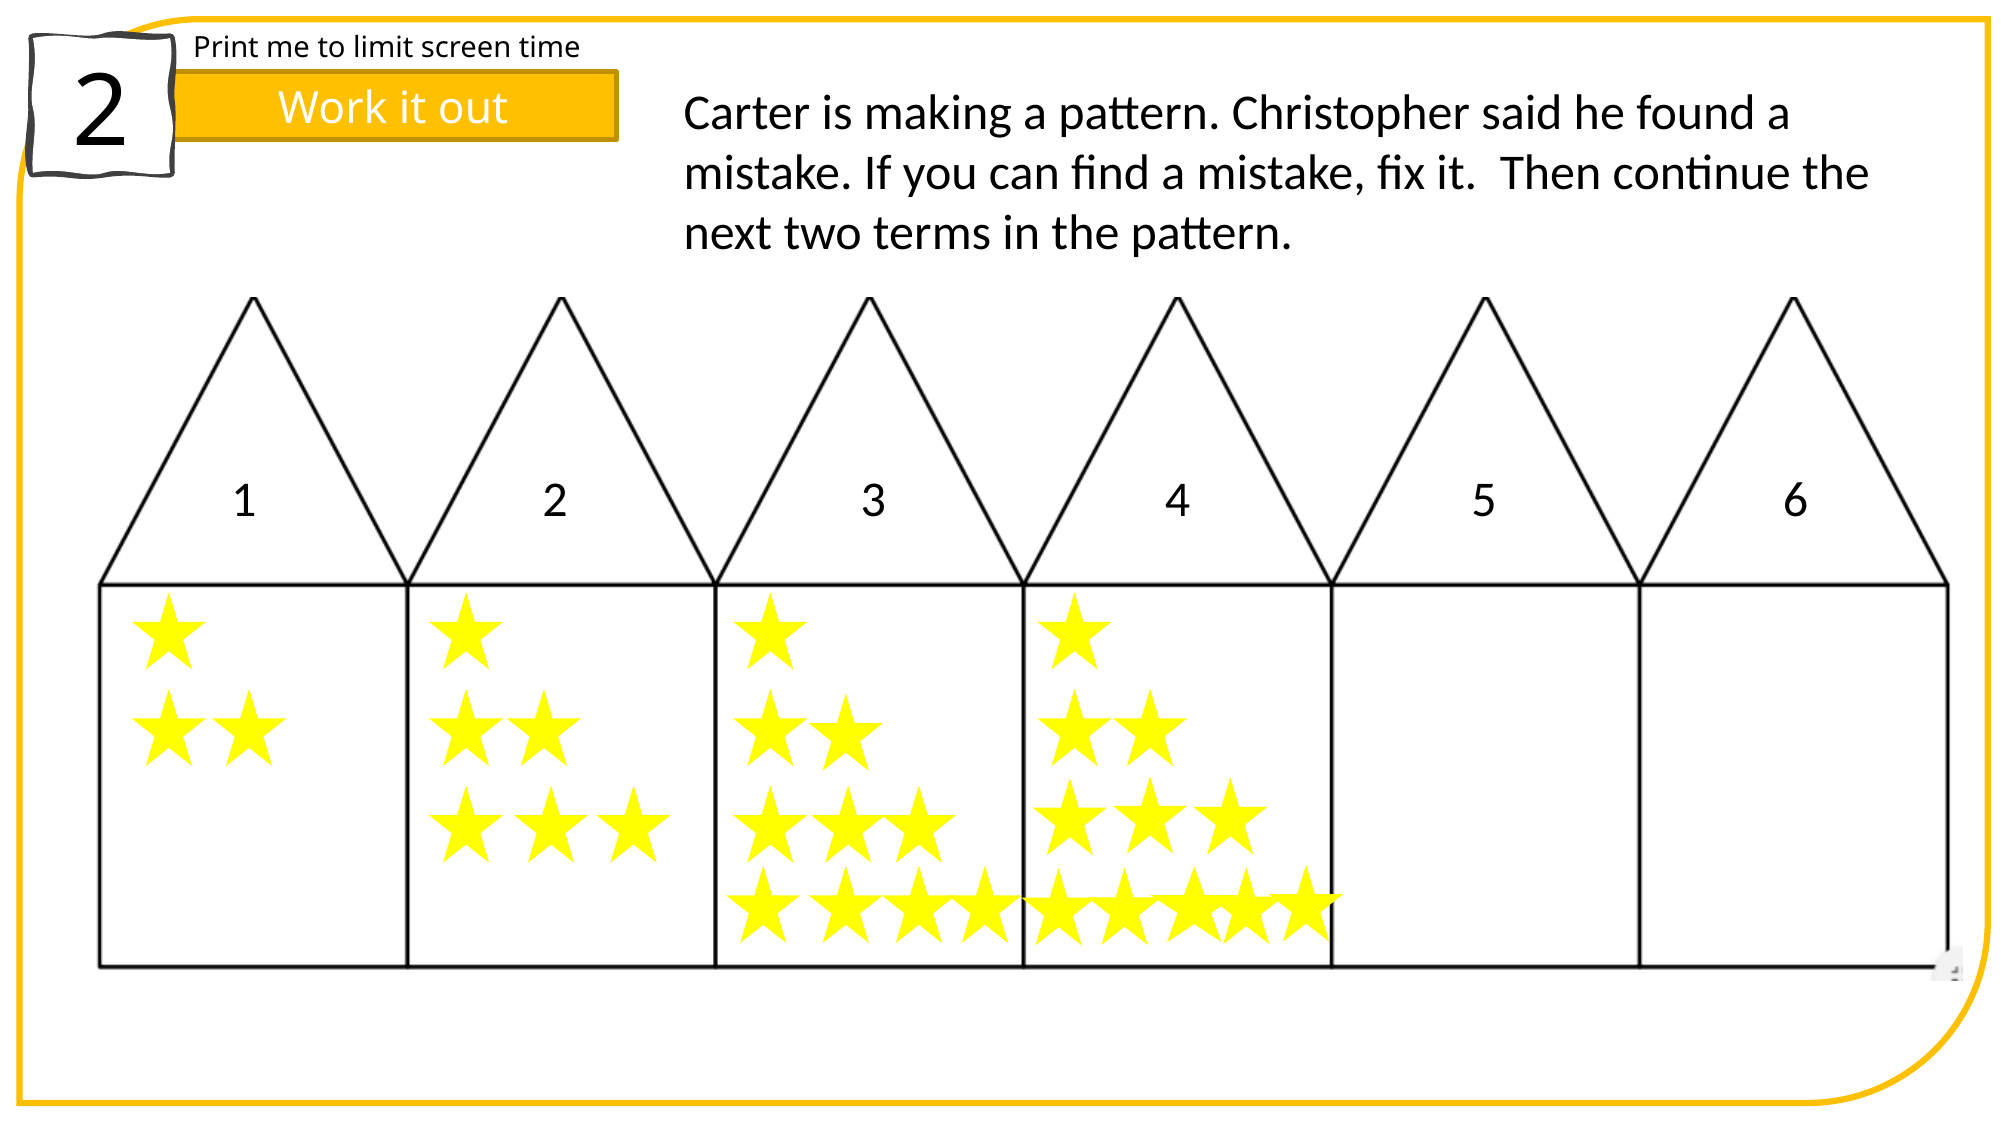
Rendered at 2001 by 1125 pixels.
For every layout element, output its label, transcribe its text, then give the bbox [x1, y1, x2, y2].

text_box Work it out [170, 71, 617, 140]
text_box [18, 18, 1989, 1105]
text_box 2 [29, 35, 173, 175]
text_box Carter is making a pattern. Christopher said he found a mistake. If you can find a mistake, fix it. Then continue the next two terms in the pattern. [668, 71, 1923, 267]
text_box Print me to limit screen time [178, 21, 650, 72]
picture [45, 297, 1963, 981]
